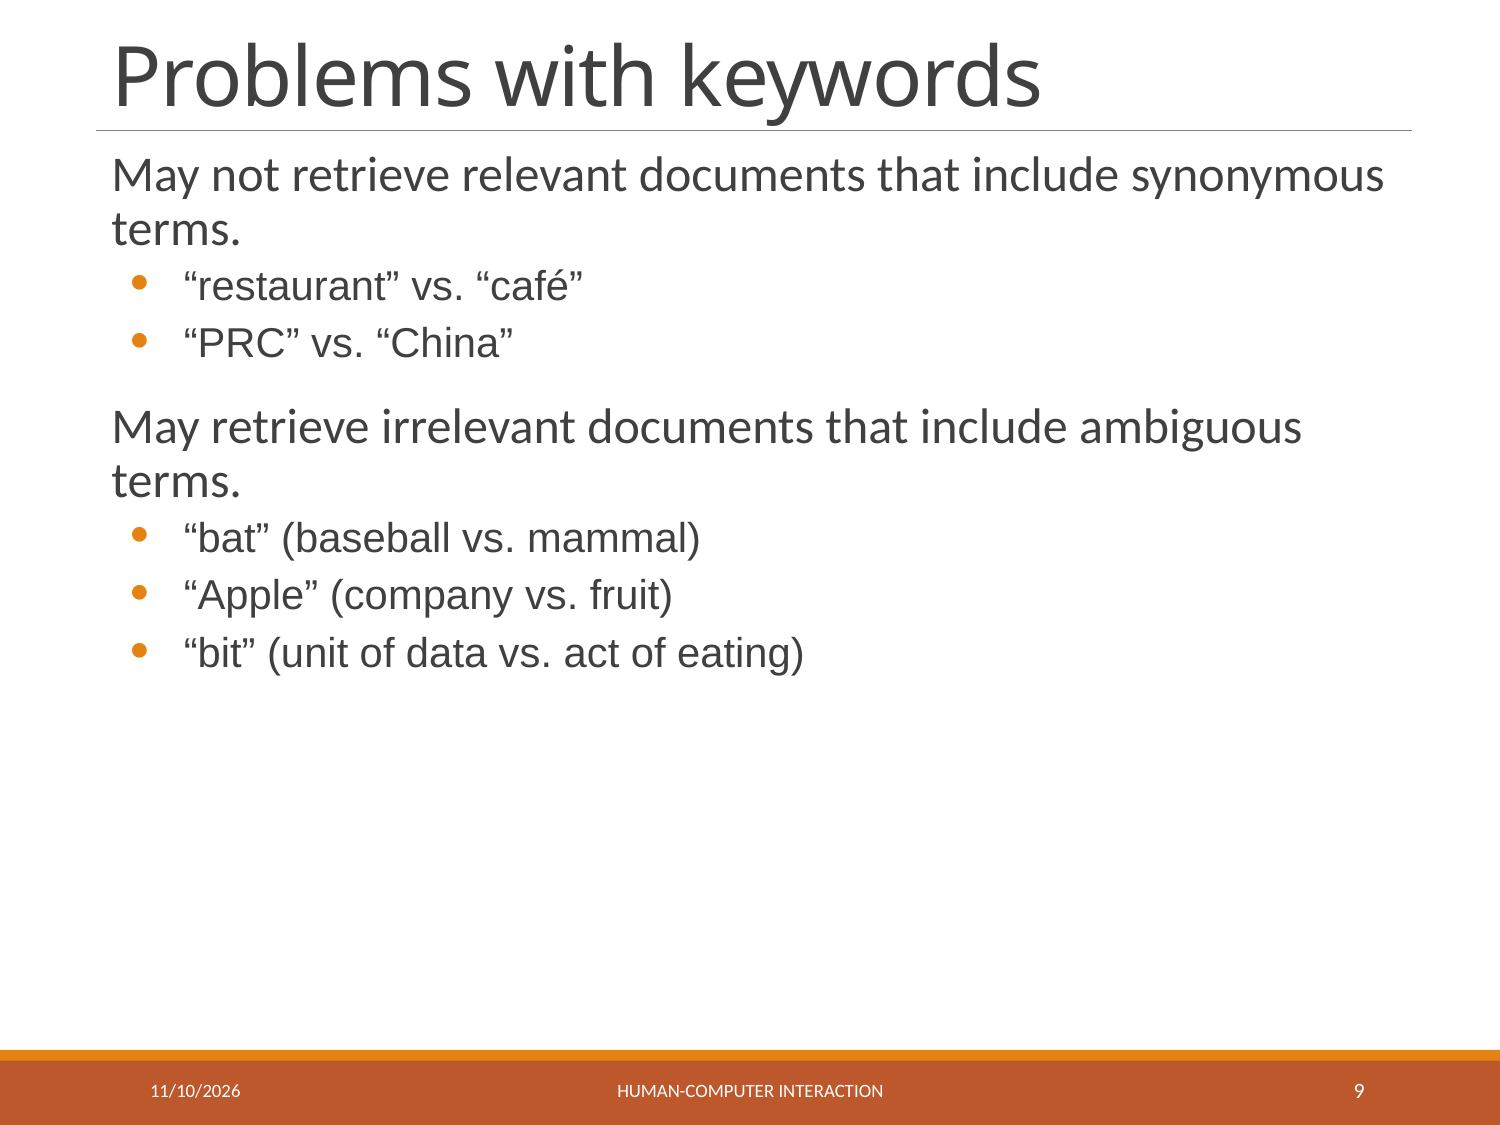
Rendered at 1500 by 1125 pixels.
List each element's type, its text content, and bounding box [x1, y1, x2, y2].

list May not retrieve relevant documents that include synonymous terms. “restaurant” vs. “café” “PRC” vs. “China” May retrieve irrelevant documents that include ambiguous terms. “bat” (baseball vs. mammal) “Apple” (company vs. fruit) “bit” (unit of data vs. act of eating) [96, 140, 1413, 1034]
title Problems with keywords [96, 19, 1413, 131]
footer Human-computer interaction [453, 1059, 1047, 1120]
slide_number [135, 1059, 440, 1120]
slide_number 9 [1218, 1059, 1380, 1120]
